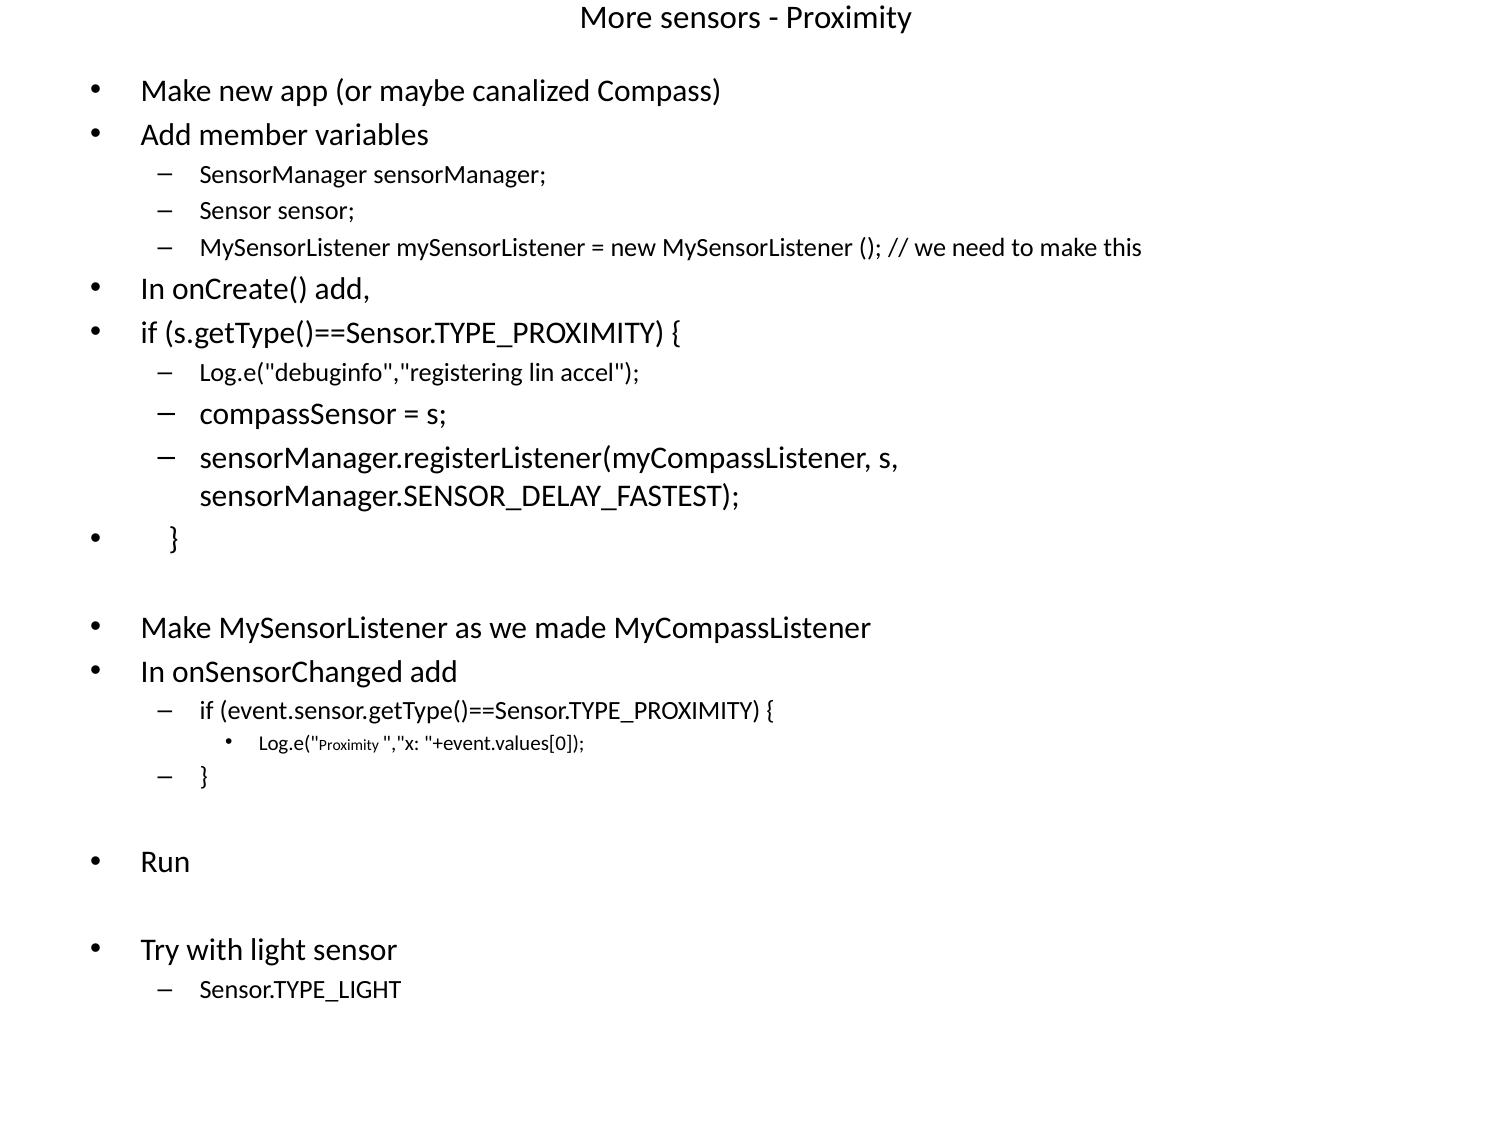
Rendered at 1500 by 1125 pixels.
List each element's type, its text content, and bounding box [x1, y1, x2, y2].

title More sensors - Proximity [75, 0, 1425, 43]
list Make new app (or maybe canalized Compass) Add member variables SensorManager sensorManager; Sensor sensor; MySensorListener mySensorListener = new MySensorListener (); // we need to make this In onCreate() add, if (s.getType()==Sensor.TYPE_PROXIMITY) { Log.e("debuginfo","registering lin accel"); compassSensor = s; sensorManager.registerListener(myCompassListener, s, sensorManager.SENSOR_DELAY_FASTEST); } Make MySensorListener as we made MyCompassListener In onSensorChanged add if (event.sensor.getType()==Sensor.TYPE_PROXIMITY) { Log.e("Proximity ","x: "+event.values[0]); } Run Try with light sensor Sensor.TYPE_LIGHT [75, 62, 1425, 1025]
